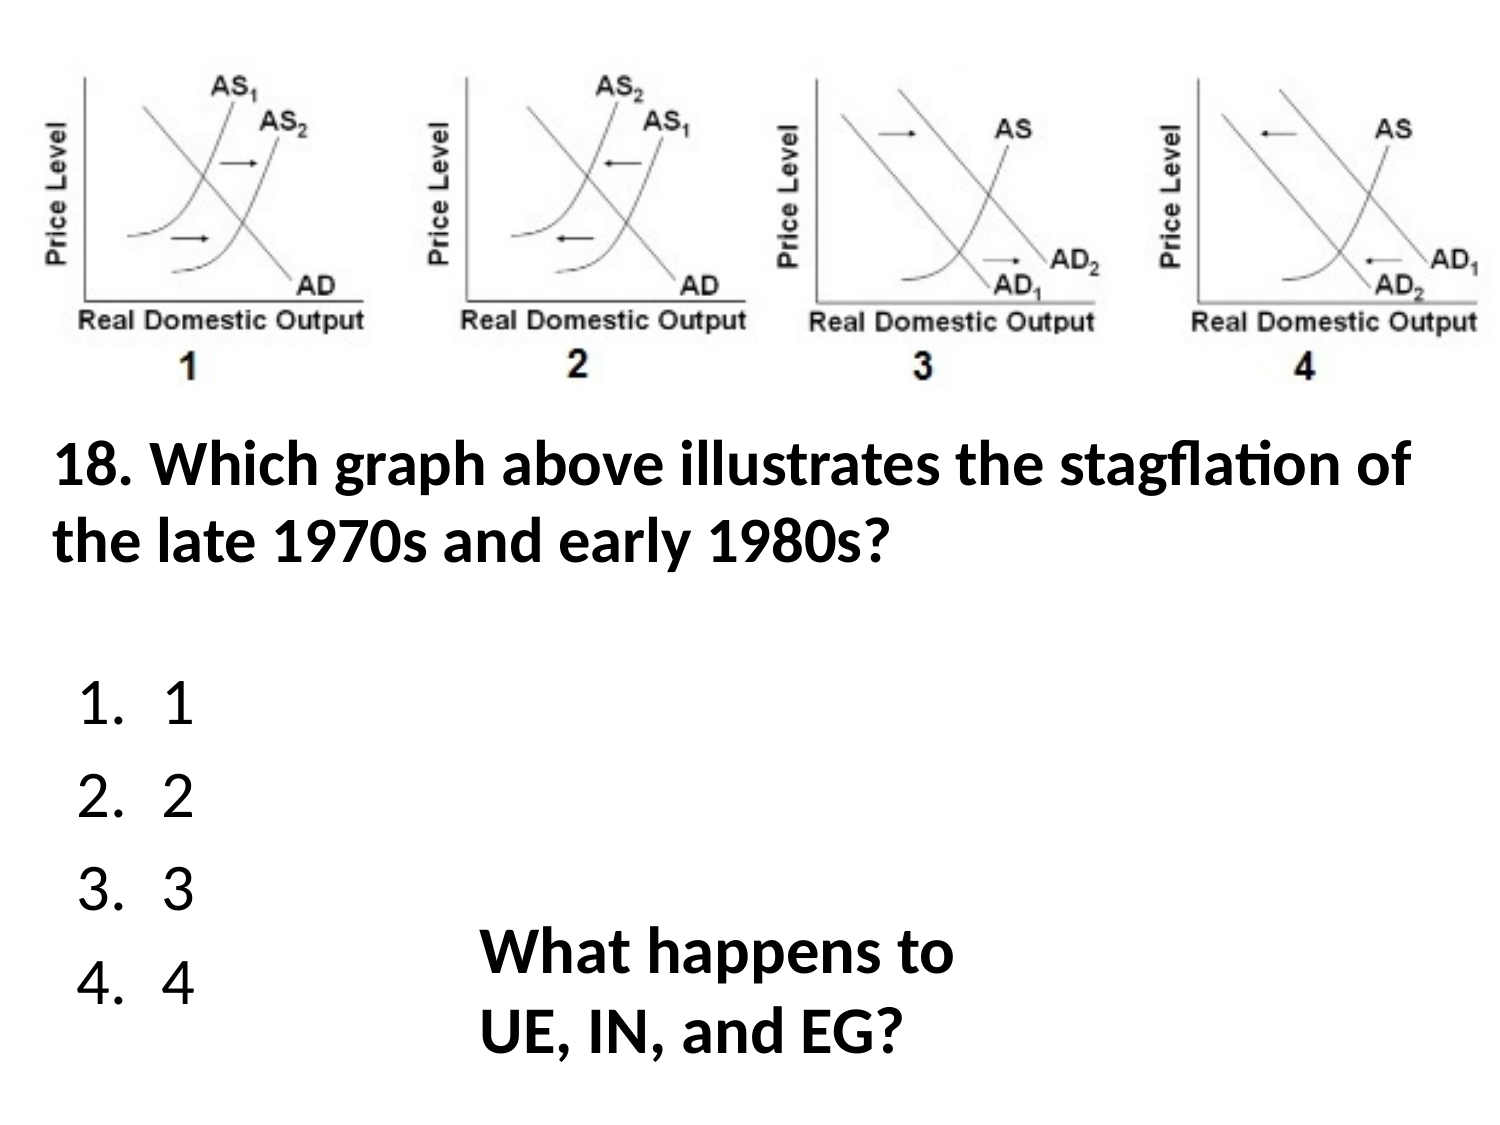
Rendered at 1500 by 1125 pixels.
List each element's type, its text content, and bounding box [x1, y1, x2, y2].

text_box What happens to UE, IN, and EG? [464, 899, 971, 1075]
picture [24, 37, 1496, 388]
list 1 2 3 4 [61, 650, 362, 1050]
title 18. Which graph above illustrates the stagflation of the late 1970s and early 1980s? [37, 412, 1480, 584]
